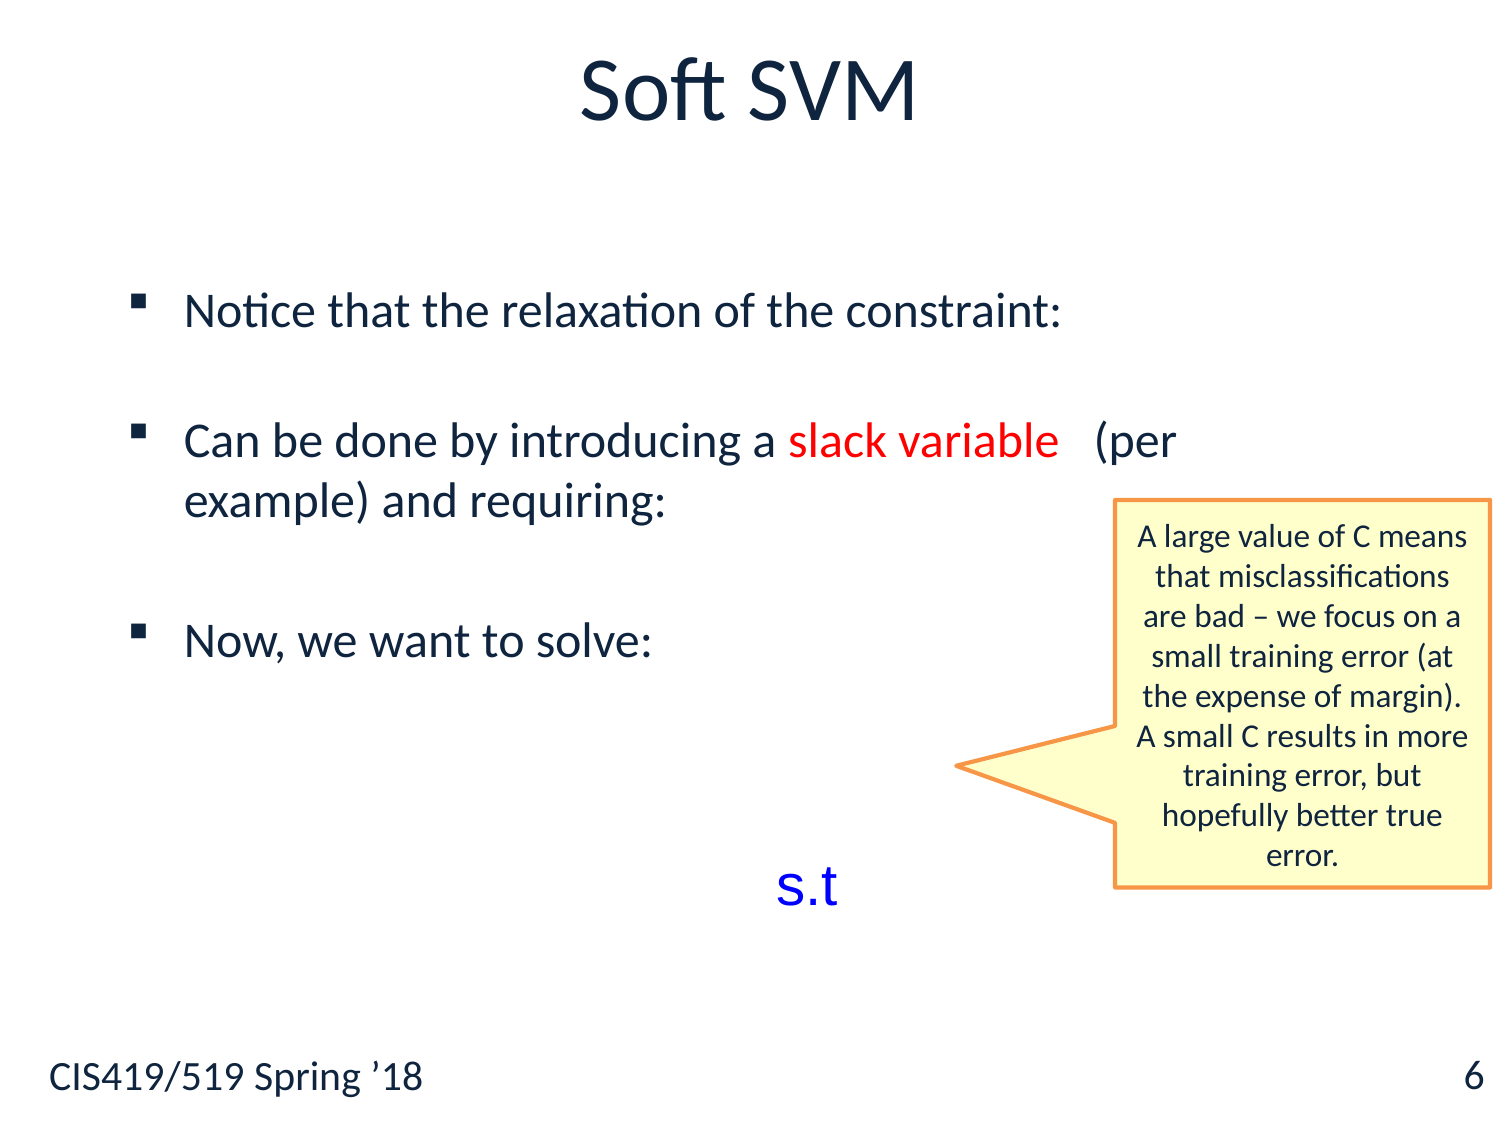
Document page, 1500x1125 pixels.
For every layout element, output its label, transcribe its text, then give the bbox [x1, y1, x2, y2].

text_box A large value of C means that misclassifications are bad – we focus on a small training error (at the expense of margin). A small C results in more training error, but hopefully better true error. [954, 497, 1493, 890]
slide_number 6 [1149, 1042, 1500, 1103]
title Soft SVM [112, 5, 1388, 163]
